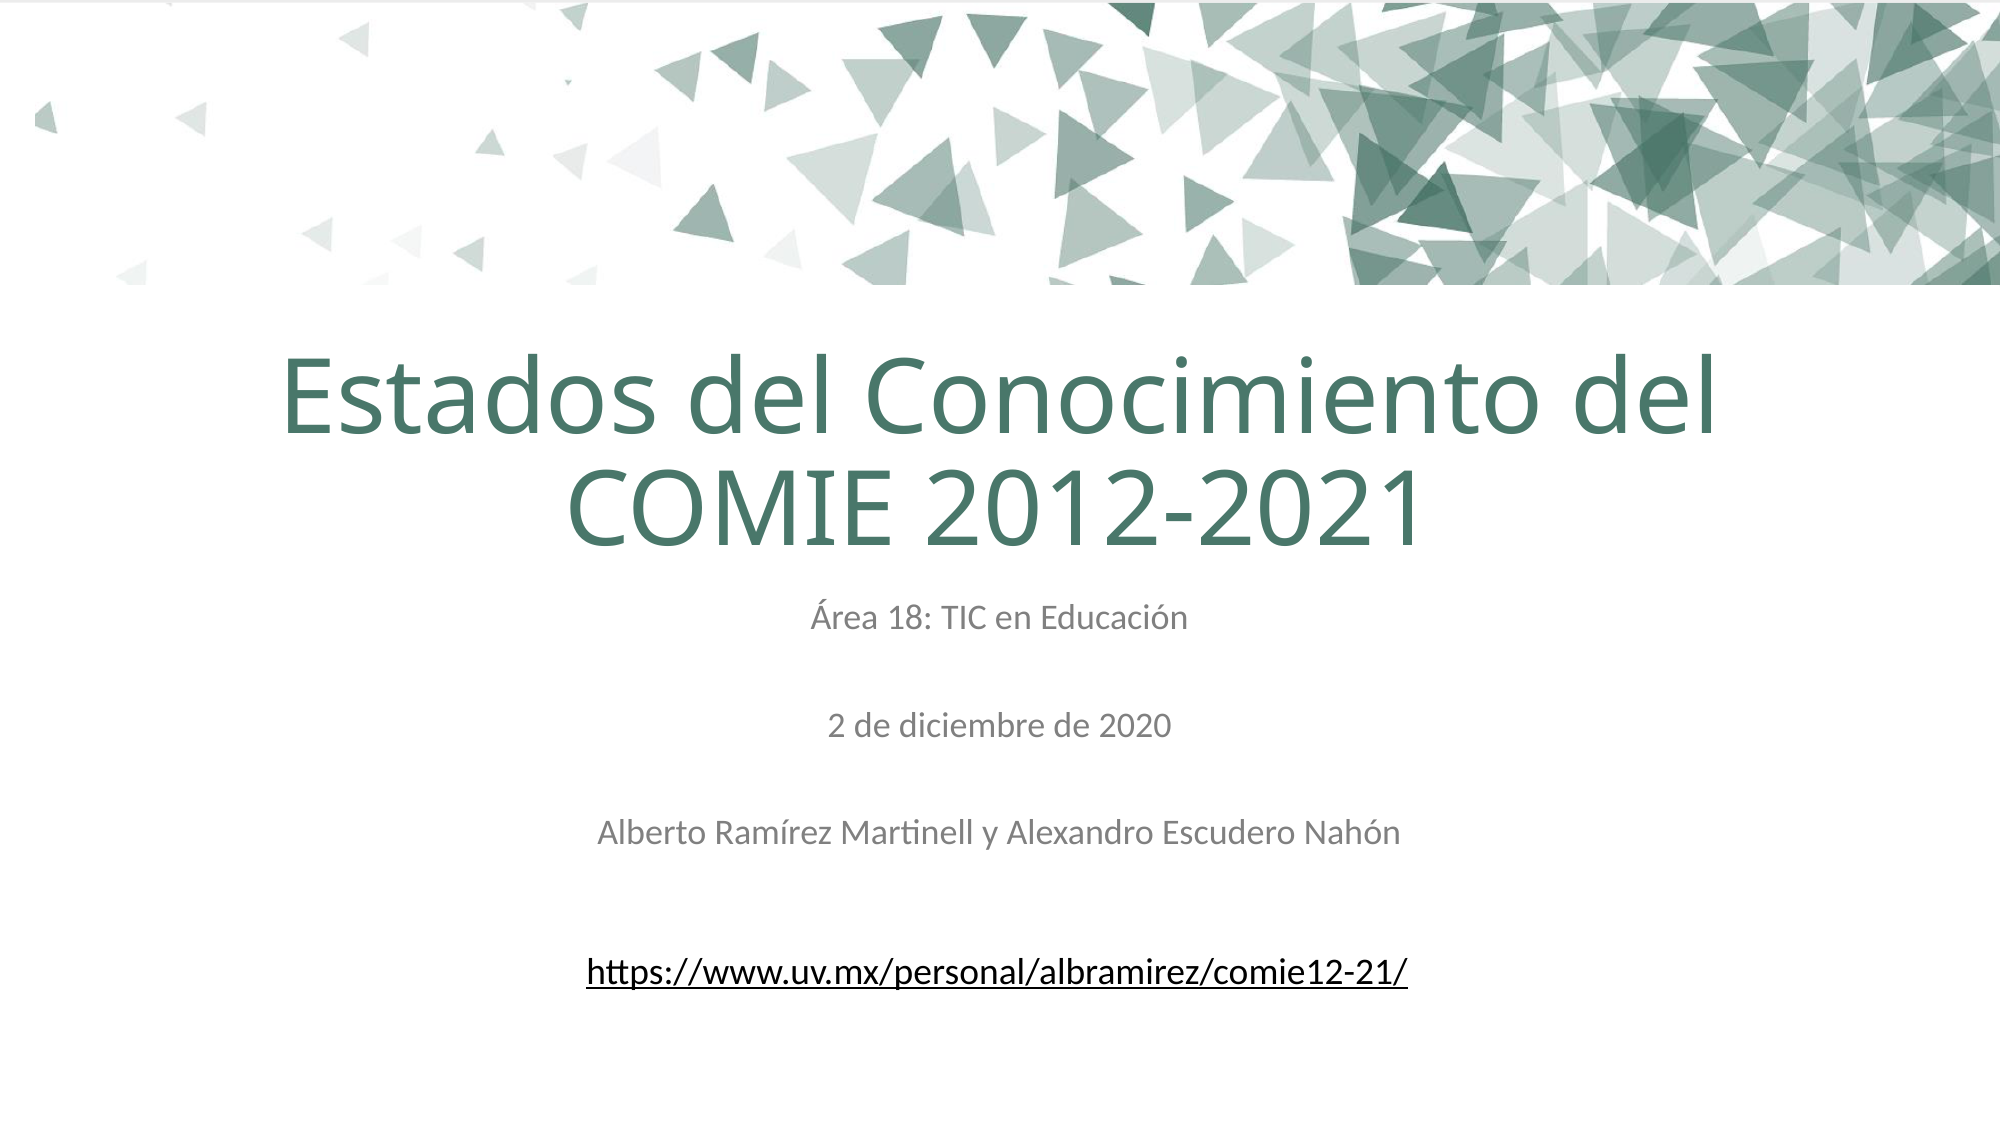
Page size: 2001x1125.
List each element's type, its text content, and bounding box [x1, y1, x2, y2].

picture [0, 0, 2000, 309]
title Estados del Conocimiento del COMIE 2012-2021 [249, 184, 1750, 576]
subtitle Área 18: TIC en Educación 2 de diciembre de 2020 Alberto Ramírez Martinell y Alexandro Escudero Nahón [249, 590, 1750, 863]
text_box https://www.uv.mx/personal/albramirez/comie12-21/ [571, 939, 1432, 999]
